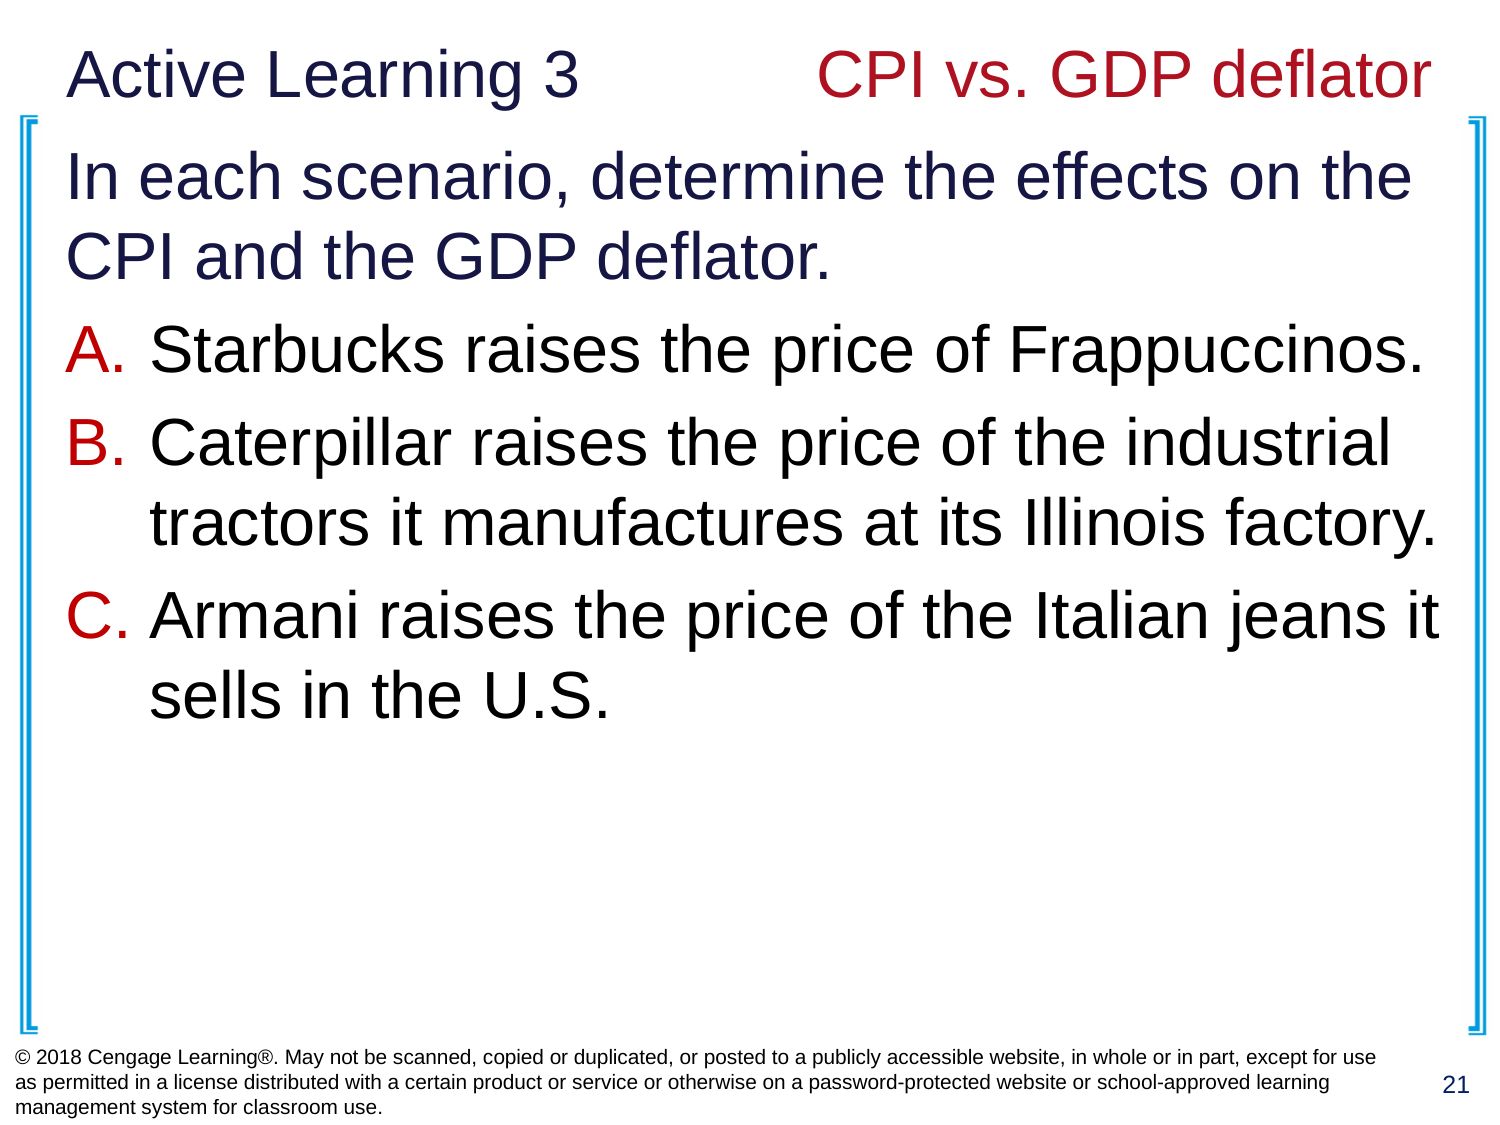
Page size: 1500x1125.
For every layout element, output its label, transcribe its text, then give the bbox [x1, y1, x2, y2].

footer © 2018 Cengage Learning®. May not be scanned, copied or duplicated, or posted to a publicly accessible website, in whole or in part, except for use as permitted in a license distributed with a certain product or service or otherwise on a password-protected website or school-approved learning management system for classroom use. [0, 1037, 1412, 1125]
slide_number 21 [1412, 1060, 1500, 1125]
picture [13, 113, 43, 1037]
picture [1475, 113, 1493, 1037]
picture [1475, 119, 1483, 1033]
list In each scenario, determine the effects on the CPI and the GDP deflator. Starbucks raises the price of Frappuccinos. Caterpillar raises the price of the industrial tractors it manufactures at its Illinois factory. Armani raises the price of the Italian jeans it sells in the U.S. [50, 125, 1475, 1058]
title Active Learning 3 CPI vs. GDP deflator [24, 16, 1475, 125]
